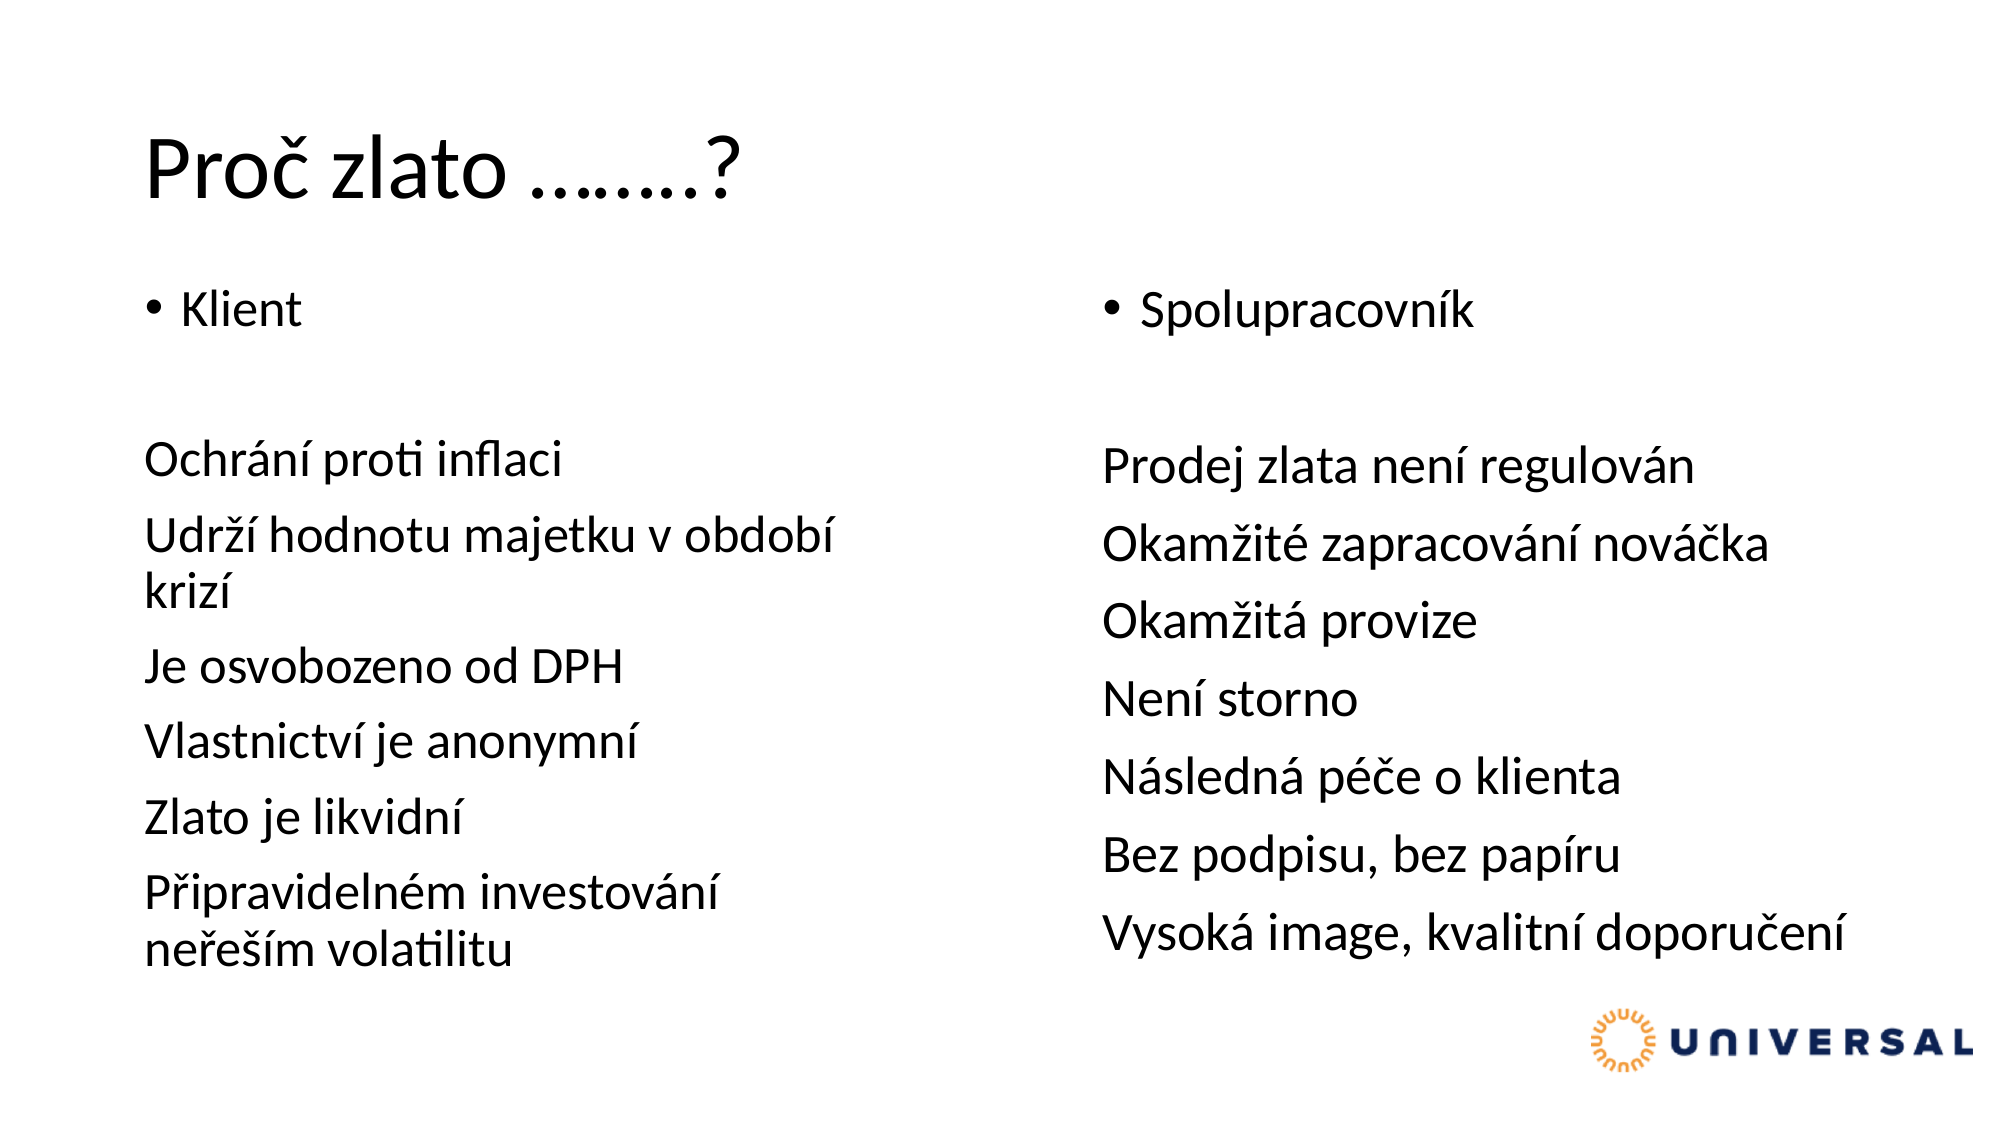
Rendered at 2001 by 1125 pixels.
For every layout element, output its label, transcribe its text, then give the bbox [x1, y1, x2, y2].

list Klient Ochrání proti inflaci Udrží hodnotu majetku v období krizí Je osvobozeno od DPH Vlastnictví je anonymní Zlato je likvidní Připravidelném investování neřeším volatilitu [136, 273, 906, 988]
text_box Spolupracovník Prodej zlata není regulován Okamžité zapracování nováčka Okamžitá provize Není storno Následná péče o klienta Bez podpisu, bez papíru Vysoká image, kvalitní doporučení [1095, 273, 1863, 1013]
title Proč zlato ……..? [136, 59, 1863, 278]
picture [1590, 993, 1981, 1094]
